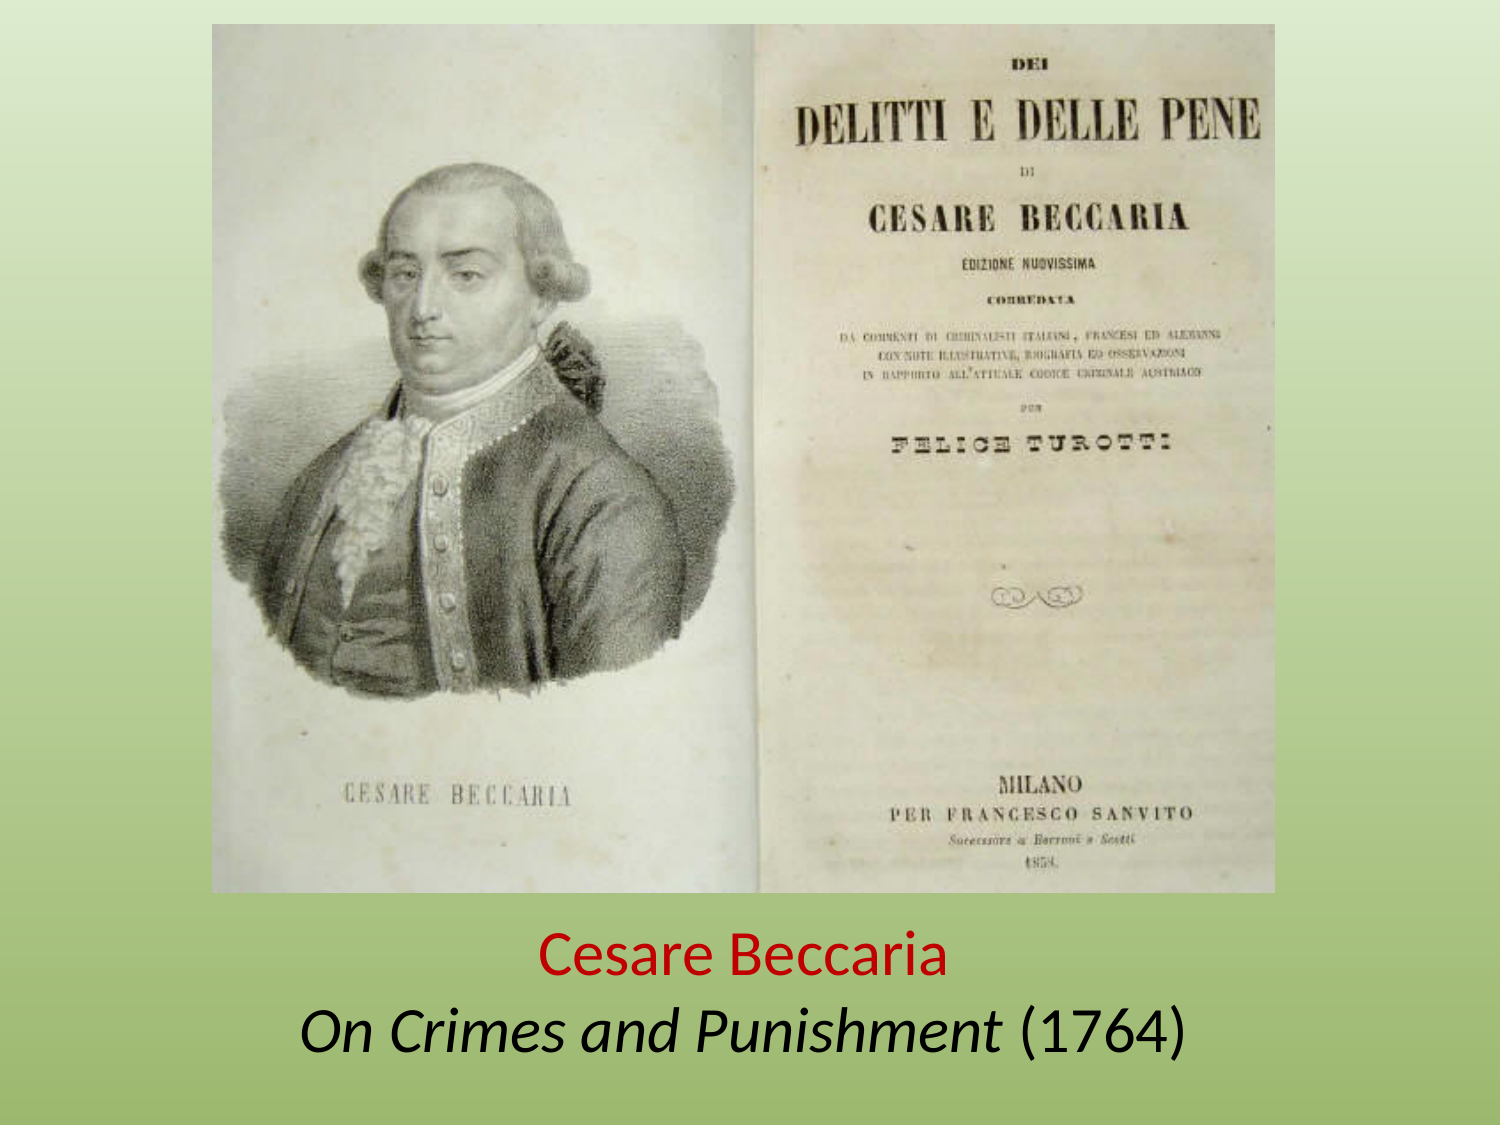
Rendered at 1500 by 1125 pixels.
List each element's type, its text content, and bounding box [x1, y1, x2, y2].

title Cesare Beccaria On Crimes and Punishment (1764) [231, 902, 1257, 1084]
picture [212, 24, 1276, 893]
